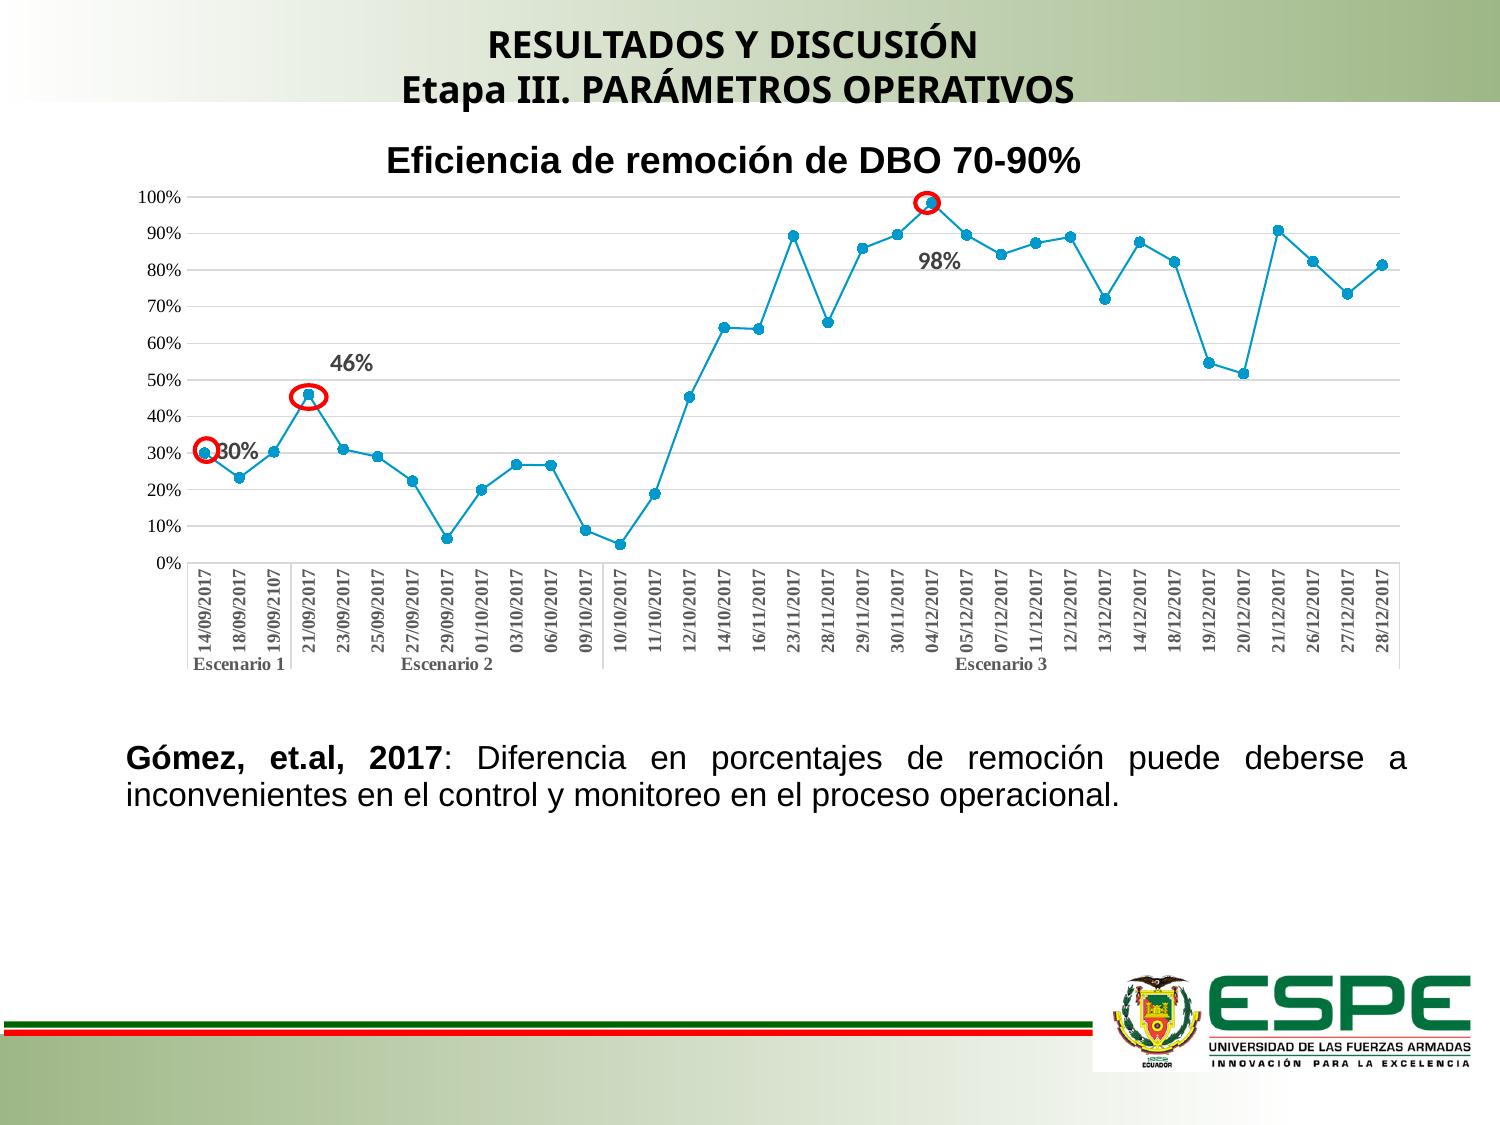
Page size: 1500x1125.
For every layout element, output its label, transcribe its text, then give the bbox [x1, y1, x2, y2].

text_box Eficiencia de remoción de DBO 70-90% [371, 119, 1163, 172]
picture [1092, 968, 1495, 1072]
table_header Gómez, et.al, 2017: Diferencia en porcentajes de remoción puede deberse a inconvenientes en el control y monitoreo en el proceso operacional. [111, 732, 1423, 867]
text_box RESULTADOS Y DISCUSIÓN Etapa III. PARÁMETROS OPERATIVOS [94, 13, 1382, 119]
chart [123, 173, 1424, 740]
